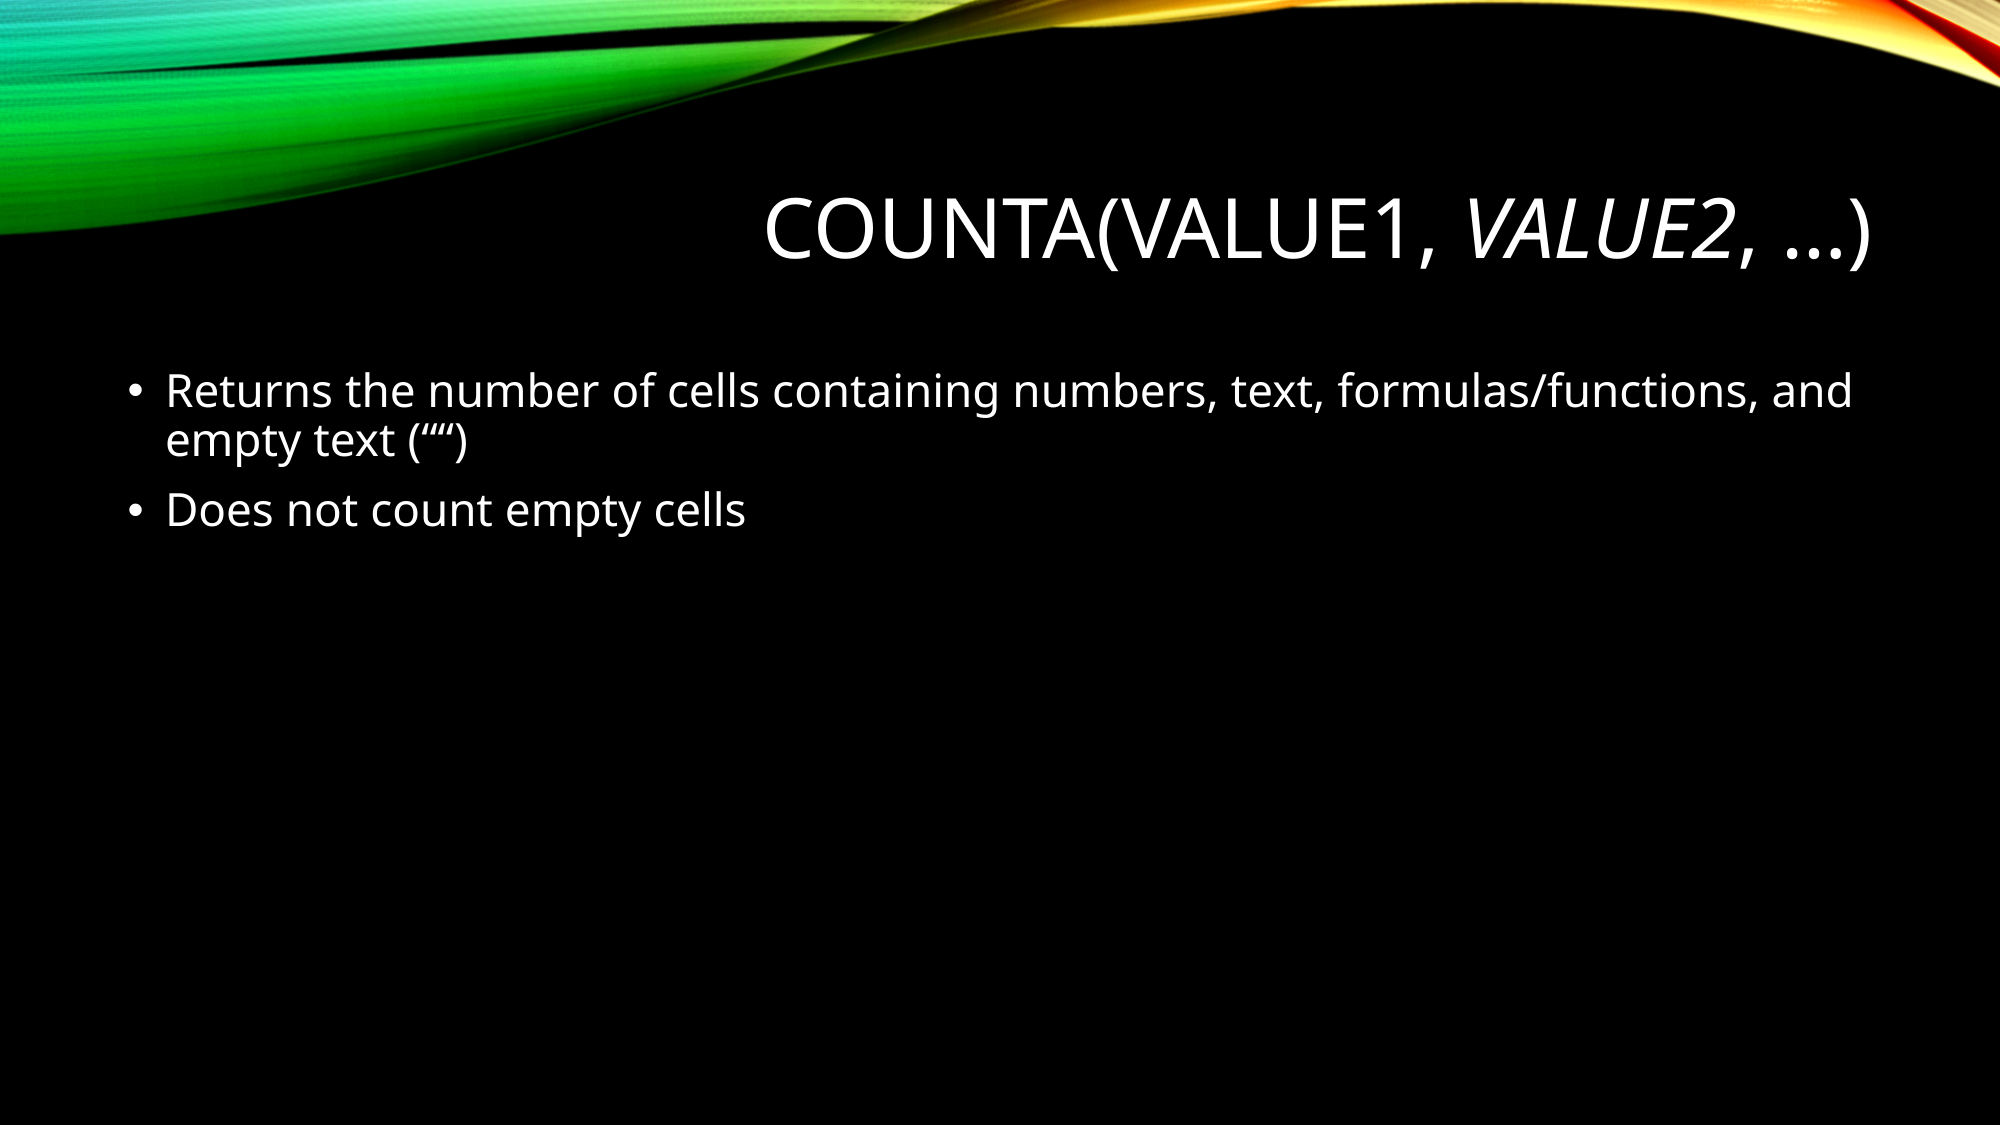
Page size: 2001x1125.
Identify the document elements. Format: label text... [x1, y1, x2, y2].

title COUNTA(value1, value2, …) [474, 125, 1888, 338]
list Returns the number of cells containing numbers, text, formulas/functions, and empty text (““) Does not count empty cells [112, 360, 1888, 1021]
picture [0, 0, 2000, 237]
